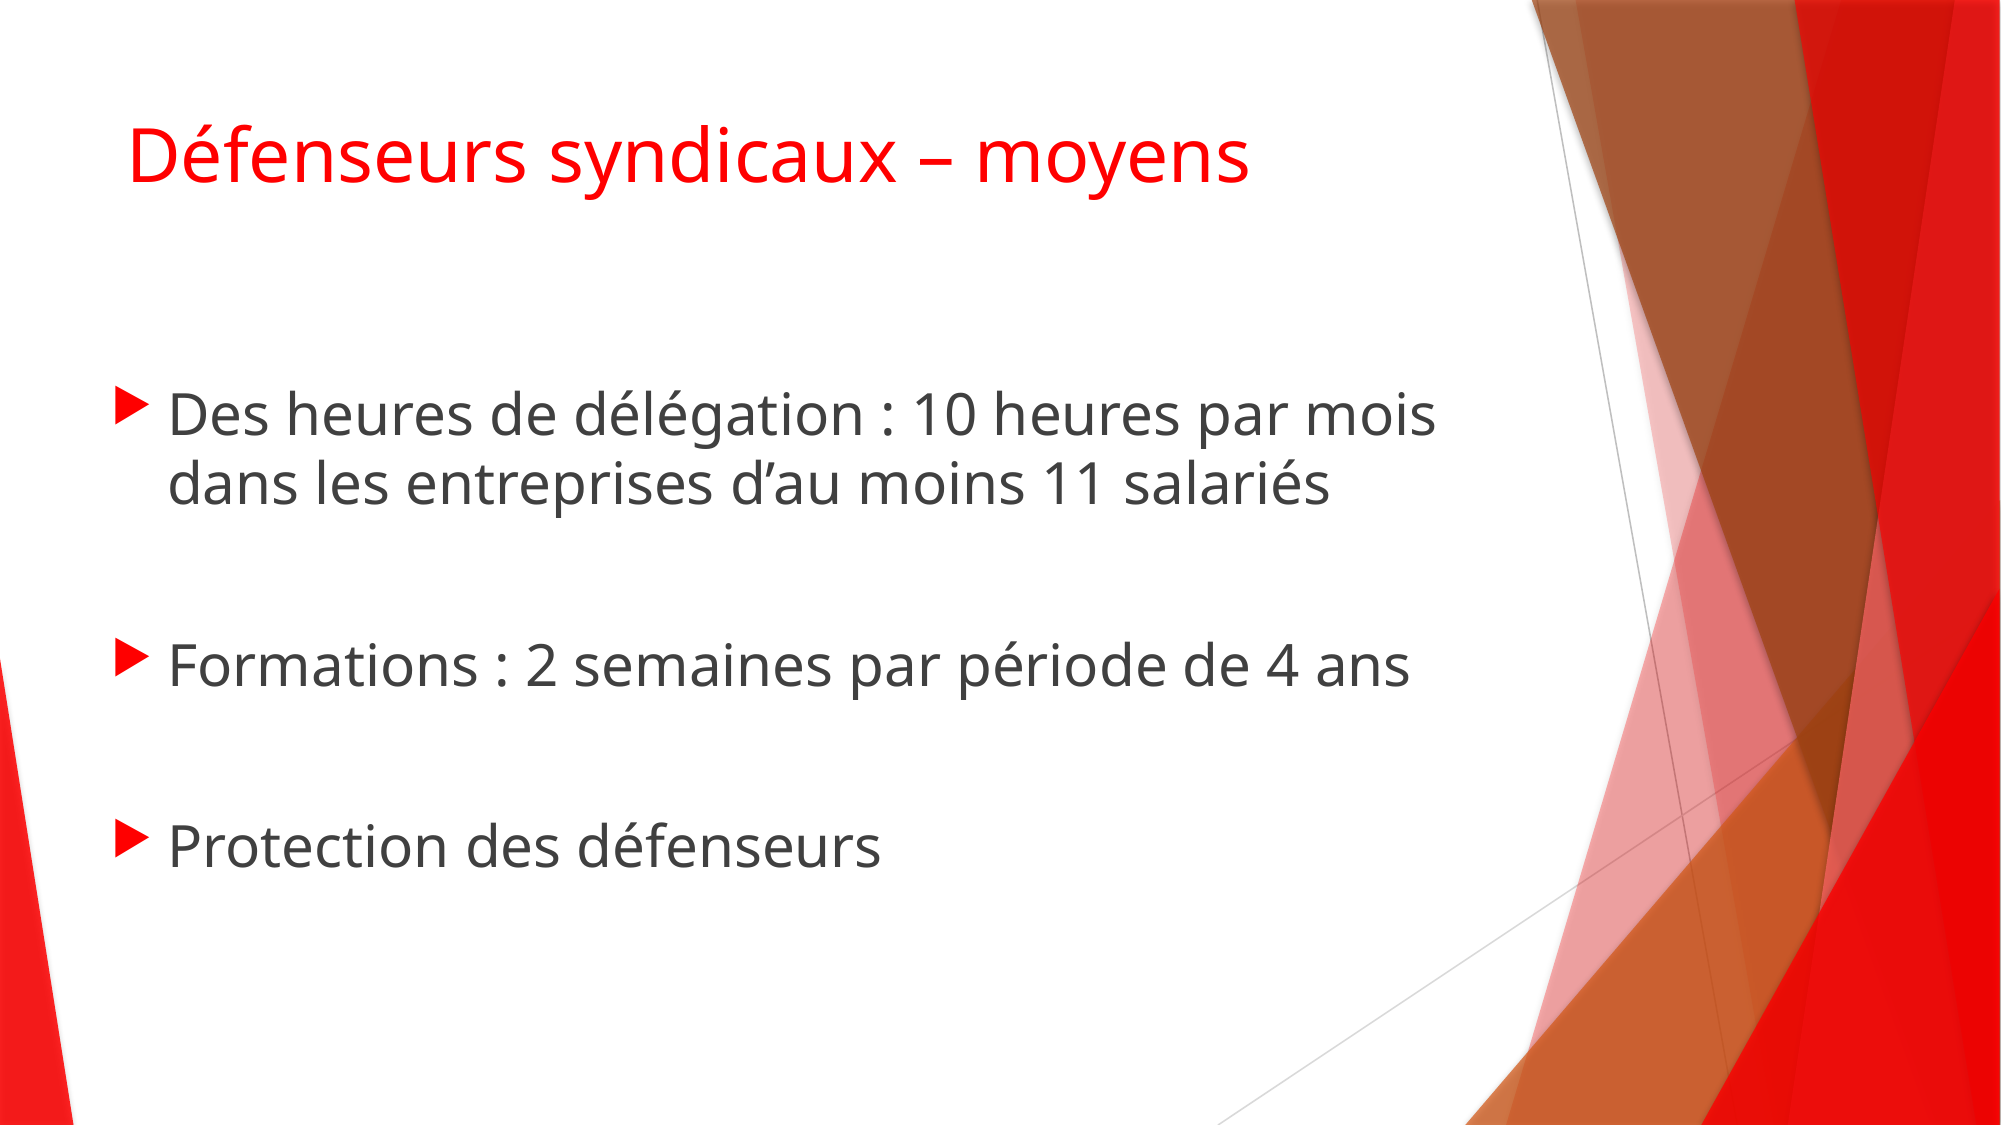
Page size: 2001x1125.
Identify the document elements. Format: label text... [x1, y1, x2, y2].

list Des heures de délégation : 10 heures par mois dans les entreprises d’au moins 11 salariés Formations : 2 semaines par période de 4 ans Protection des défenseurs [96, 369, 1507, 990]
title Défenseurs syndicaux – moyens [111, 99, 1522, 317]
